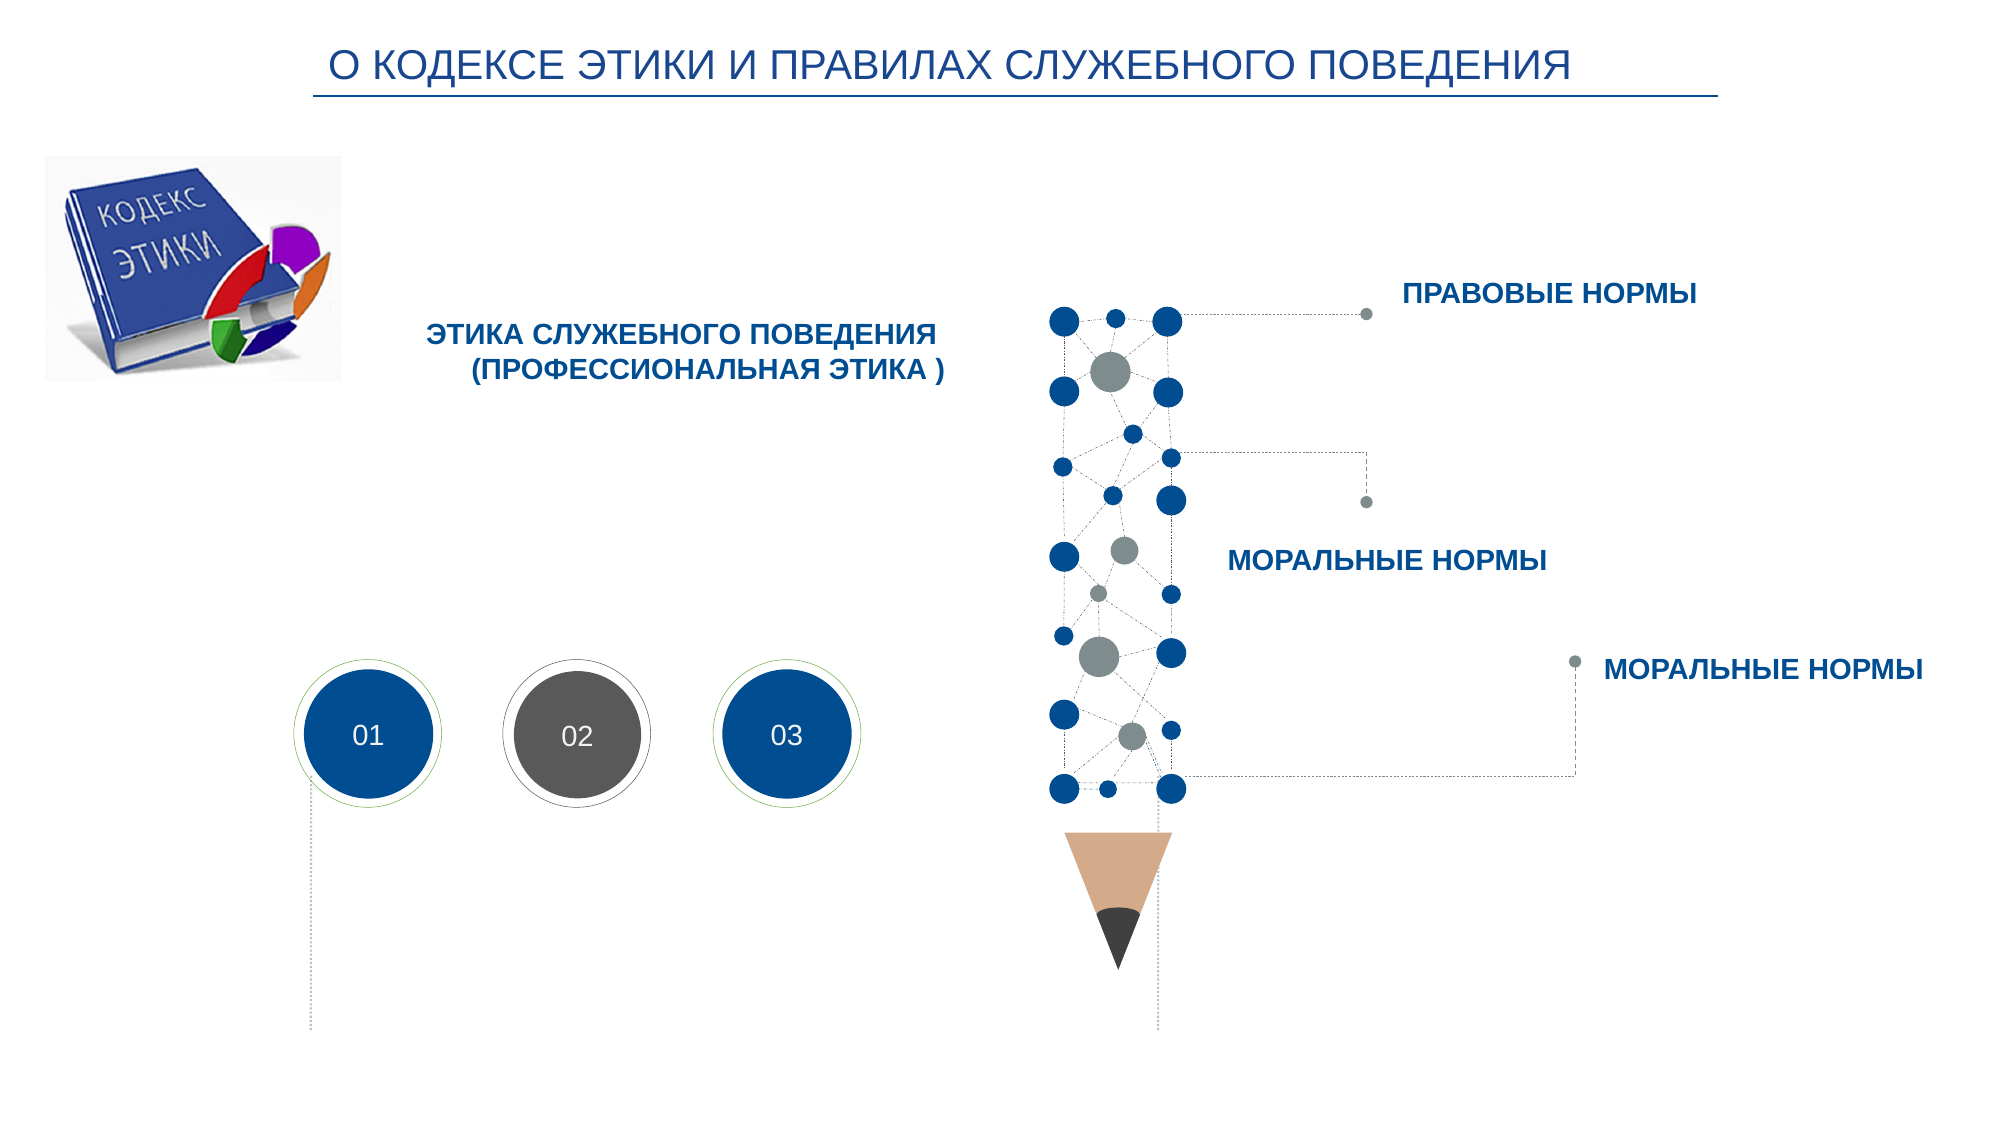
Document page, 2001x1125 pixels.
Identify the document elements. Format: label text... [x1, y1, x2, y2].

text_box ПРАВОВЫЕ НОРМЫ [1387, 267, 1828, 317]
picture [45, 156, 341, 381]
text_box [712, 658, 862, 809]
text_box ЭТИКА СЛУЖЕБНОГО ПОВЕДЕНИЯ (ПРОФЕССИОНАЛЬНАЯ ЭТИКА ) [254, 307, 961, 428]
text_box МОРАЛЬНЫЕ НОРМЫ [1589, 642, 1963, 693]
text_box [1050, 307, 1186, 970]
text_box [501, 658, 652, 809]
text_box МОРАЛЬНЫЕ НОРМЫ [1212, 533, 1643, 584]
text_box О КОДЕКСЕ ЭТИКИ И ПРАВИЛАХ СЛУЖЕБНОГО ПОВЕДЕНИЯ [313, 30, 1646, 95]
text_box [292, 658, 443, 809]
